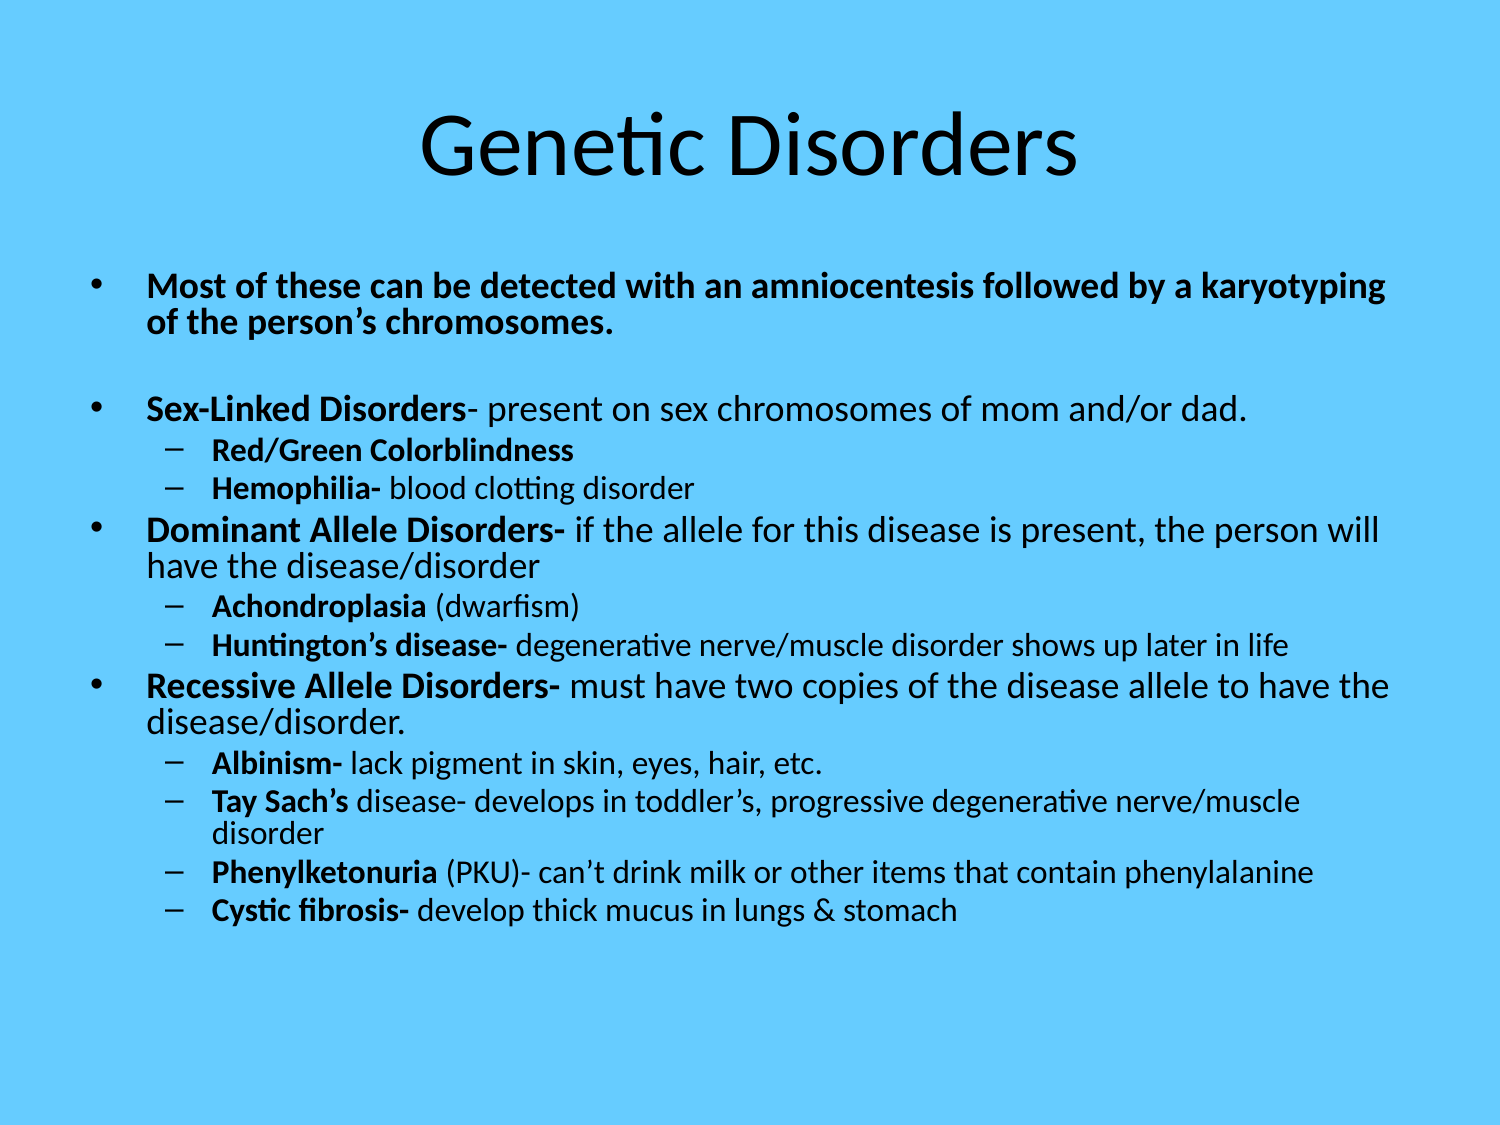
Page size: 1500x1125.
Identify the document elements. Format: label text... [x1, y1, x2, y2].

title Genetic Disorders [75, 45, 1425, 233]
list Most of these can be detected with an amniocentesis followed by a karyotyping of the person’s chromosomes. Sex-Linked Disorders- present on sex chromosomes of mom and/or dad. Red/Green Colorblindness Hemophilia- blood clotting disorder Dominant Allele Disorders- if the allele for this disease is present, the person will have the disease/disorder Achondroplasia (dwarfism) Huntington’s disease- degenerative nerve/muscle disorder shows up later in life Recessive Allele Disorders- must have two copies of the disease allele to have the disease/disorder. Albinism- lack pigment in skin, eyes, hair, etc. Tay Sach’s disease- develops in toddler’s, progressive degenerative nerve/muscle disorder Phenylketonuria (PKU)- can’t drink milk or other items that contain phenylalanine Cystic fibrosis- develop thick mucus in lungs & stomach [75, 262, 1425, 1005]
